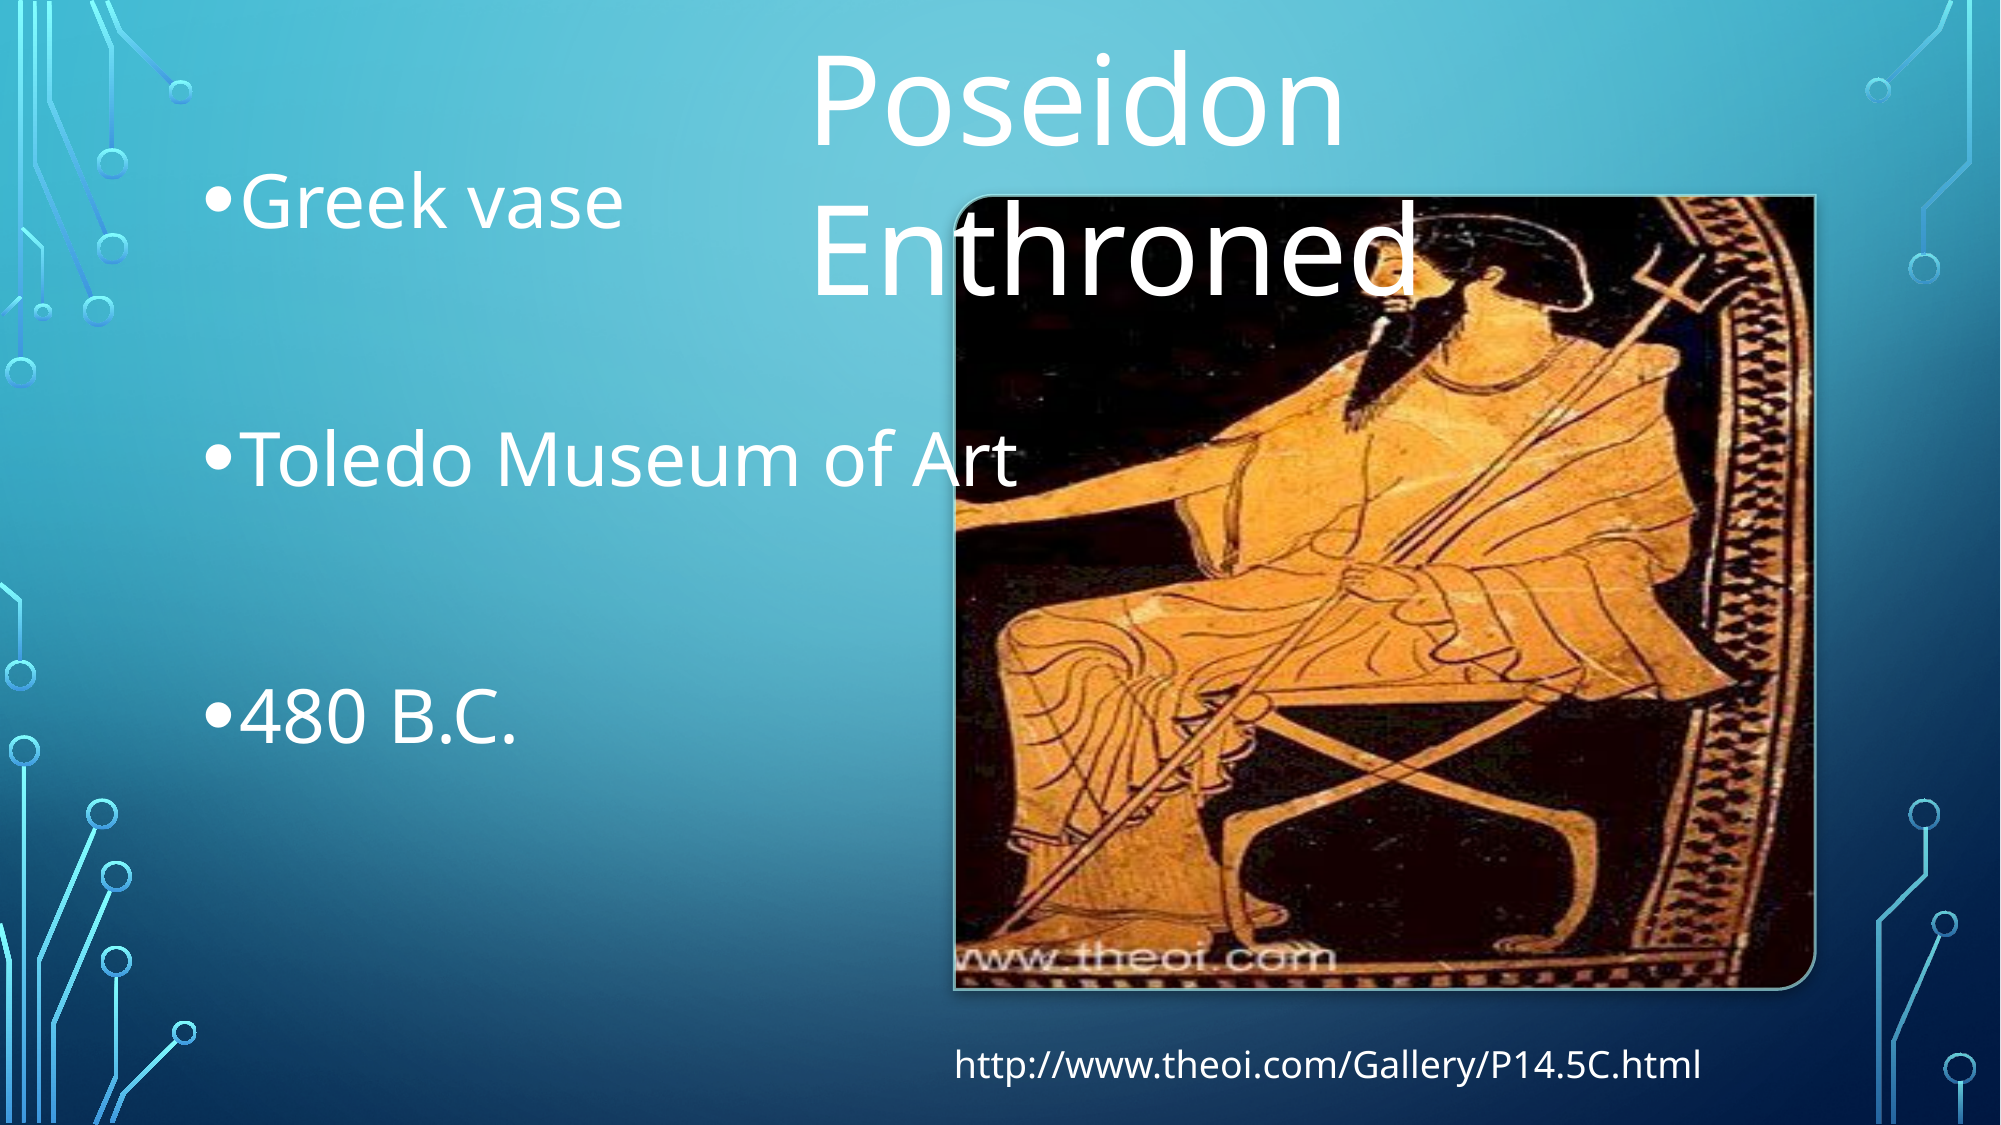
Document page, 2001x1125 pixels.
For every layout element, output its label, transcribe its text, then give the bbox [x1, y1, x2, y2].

text_box http://www.theoi.com/Gallery/P14.5C.html [939, 1034, 2000, 1094]
picture [954, 195, 1816, 990]
list Greek vase Toledo Museum of Art 480 B.C. [187, 127, 954, 950]
text_box Poseidon Enthroned [791, 13, 1816, 329]
